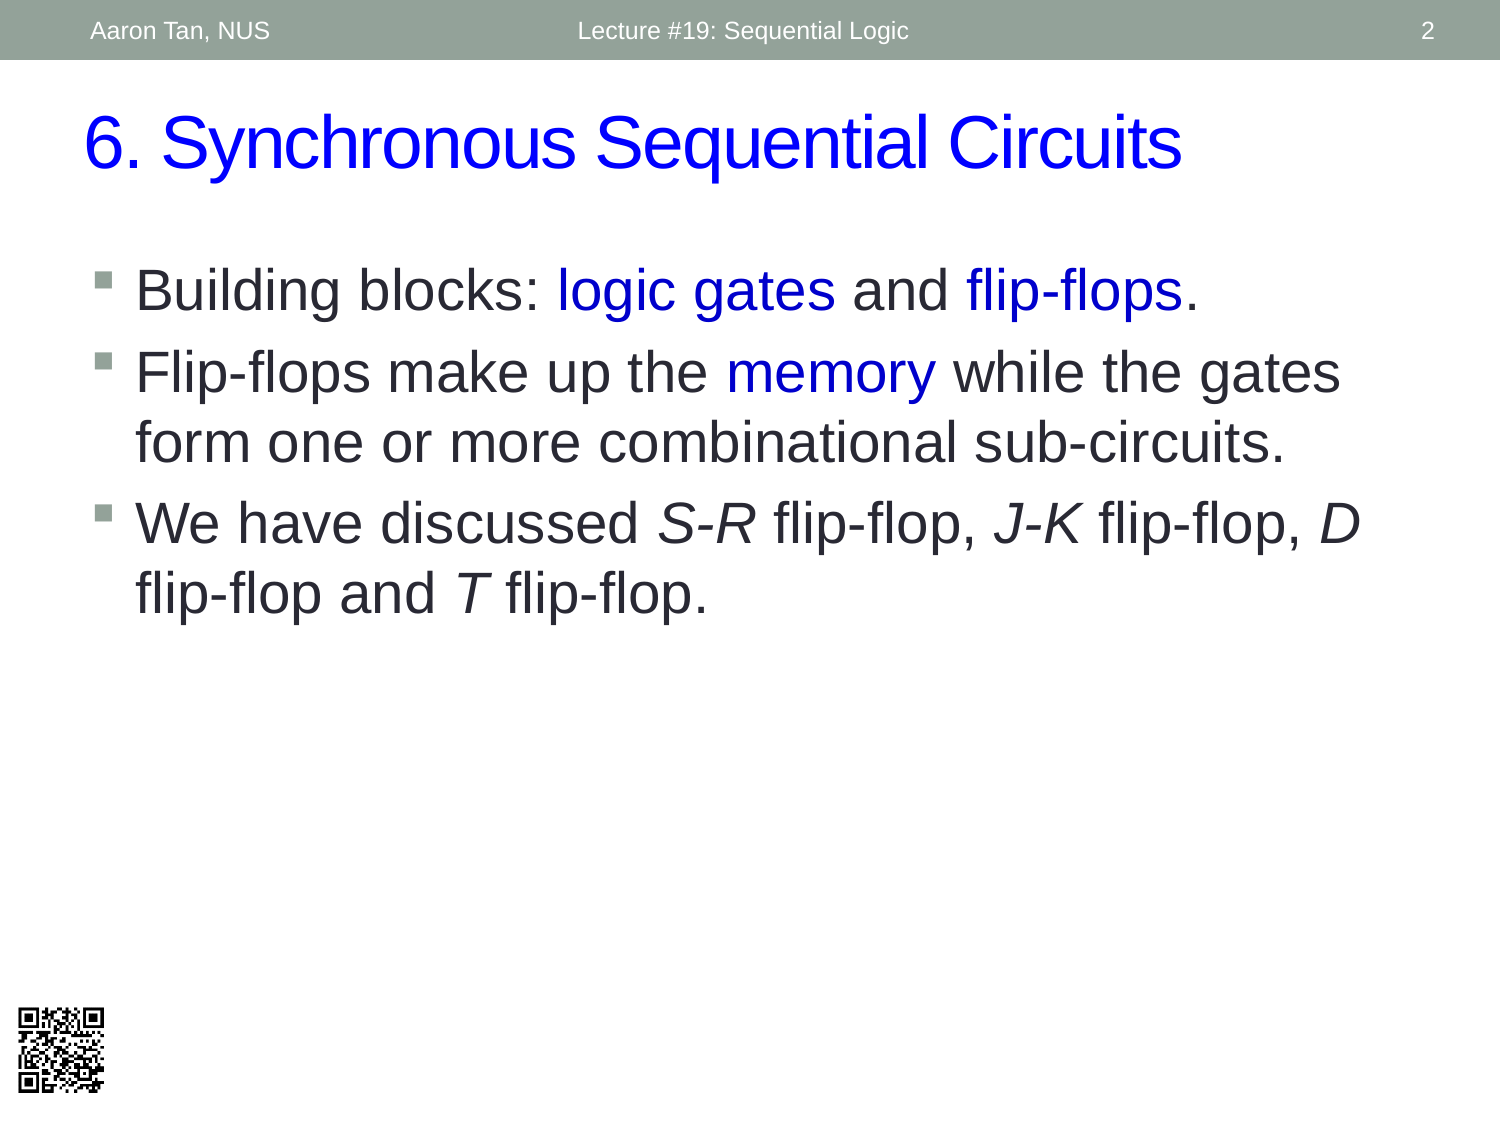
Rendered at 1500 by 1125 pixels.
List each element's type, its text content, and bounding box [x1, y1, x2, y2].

text_box Building blocks: logic gates and flip-flops. Flip-flops make up the memory while the gates form one or more combinational sub-circuits. We have discussed S-R flip-flop, J-K flip-flop, D flip-flop and T flip-flop. [74, 245, 1425, 958]
title 6. Synchronous Sequential Circuits [68, 86, 1450, 192]
slide_number 2 [1308, 3, 1450, 57]
slide_number Aaron Tan, NUS [75, 3, 550, 57]
picture [12, 1001, 109, 1098]
footer Lecture #19: Sequential Logic [562, 3, 1238, 57]
